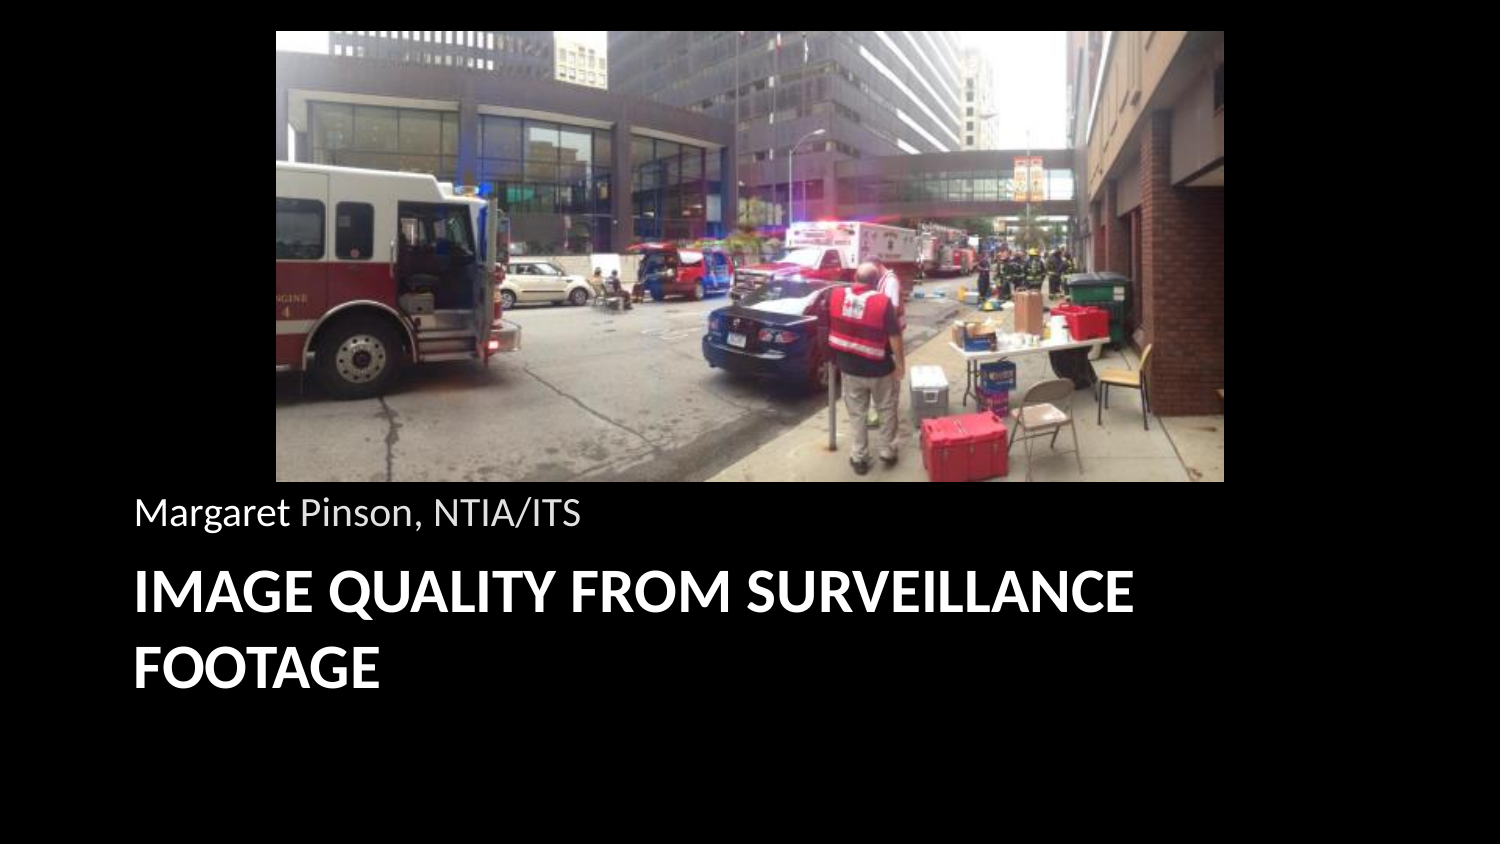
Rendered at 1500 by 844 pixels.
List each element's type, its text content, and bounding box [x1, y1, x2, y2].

list Margaret Pinson, NTIA/ITS [118, 357, 1394, 543]
title Image Quality from surveillance footage [118, 543, 1394, 710]
picture [275, 31, 1225, 483]
